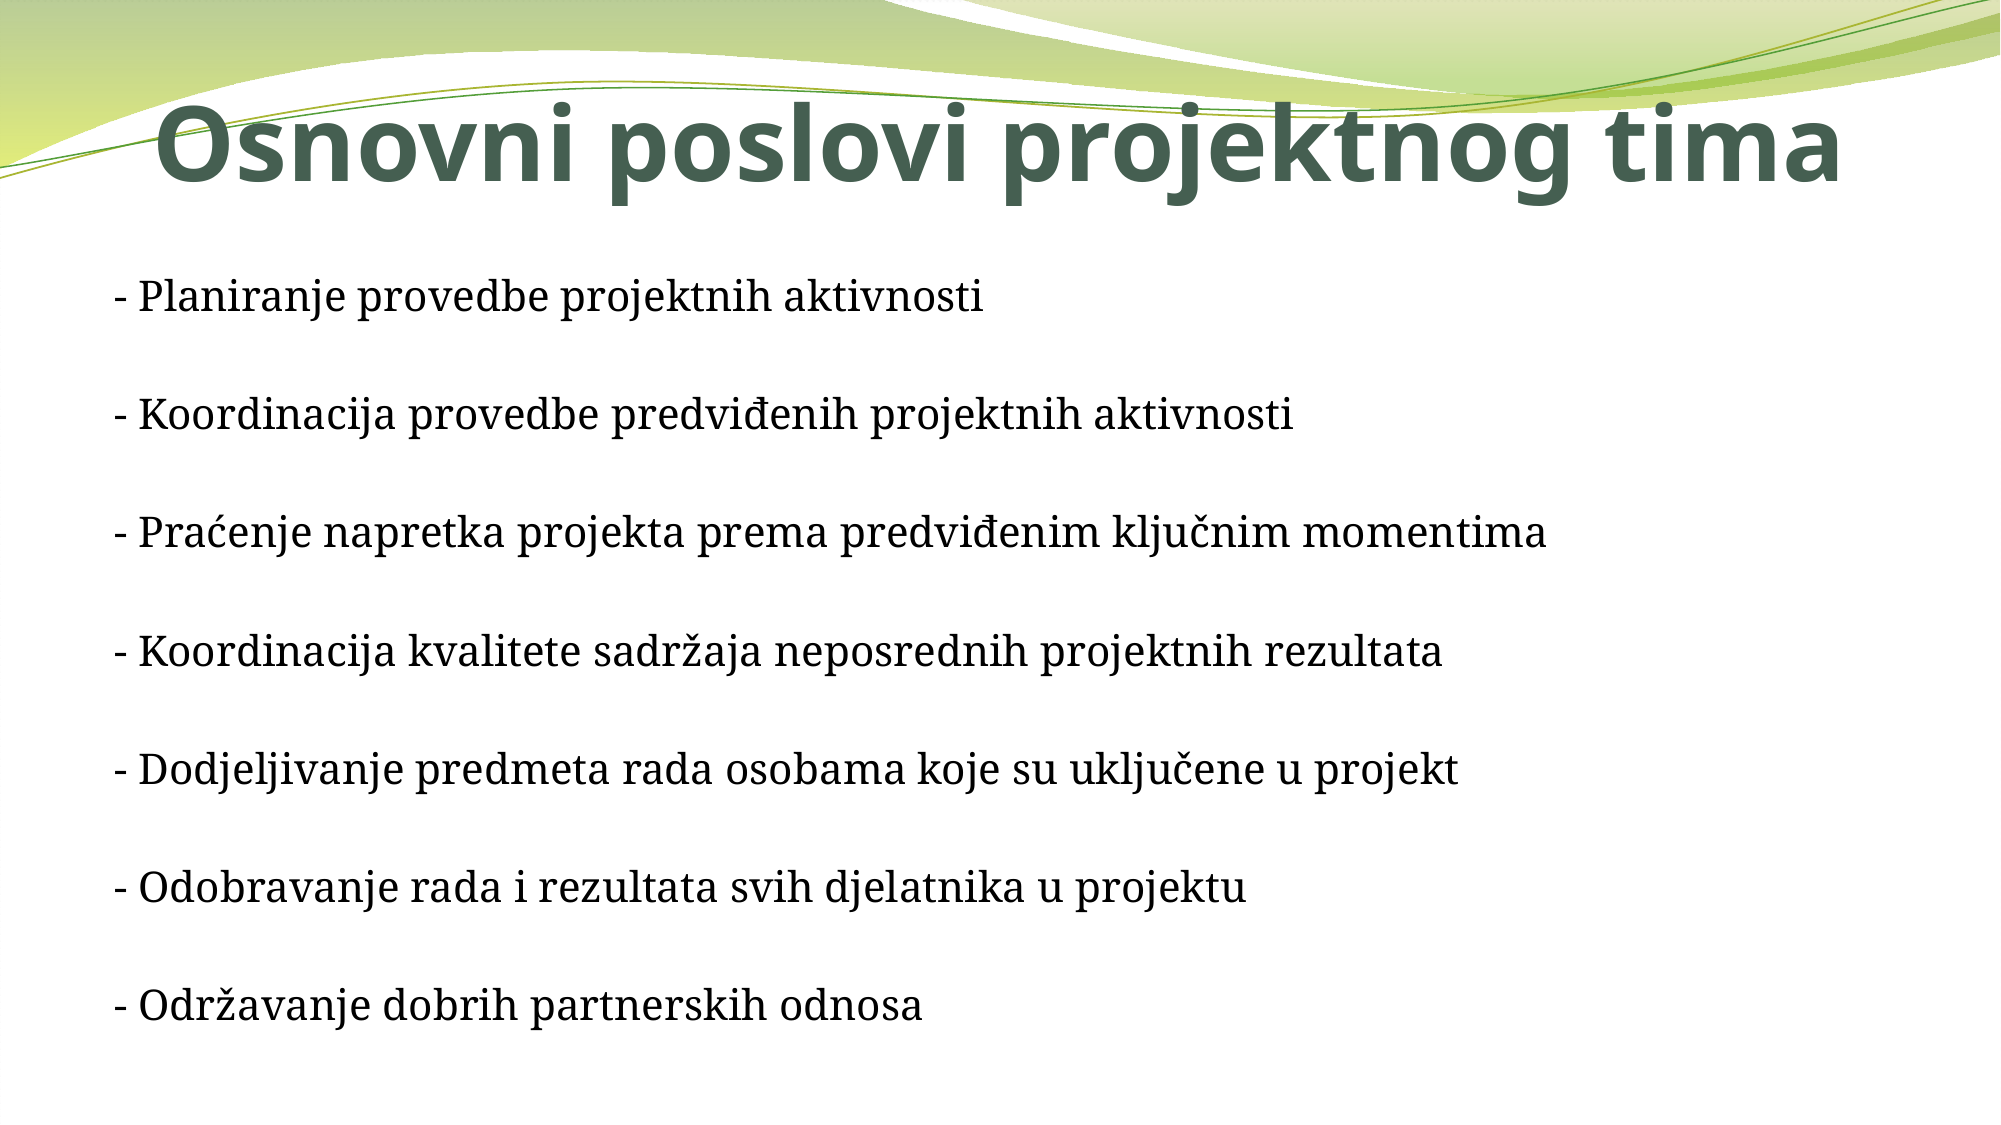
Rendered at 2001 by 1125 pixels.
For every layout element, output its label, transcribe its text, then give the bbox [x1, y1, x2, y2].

list - Planiranje provedbe projektnih aktivnosti - Koordinacija provedbe predviđenih projektnih aktivnosti - Praćenje napretka projekta prema predviđenim ključnim momentima - Koordinacija kvalitete sadržaja neposrednih projektnih rezultata - Dodjeljivanje predmeta rada osobama koje su uključene u projekt - Odobravanje rada i rezultata svih djelatnika u projektu - Održavanje dobrih partnerskih odnosa [99, 202, 1900, 1038]
title Osnovni poslovi projektnog tima [99, 15, 1900, 202]
